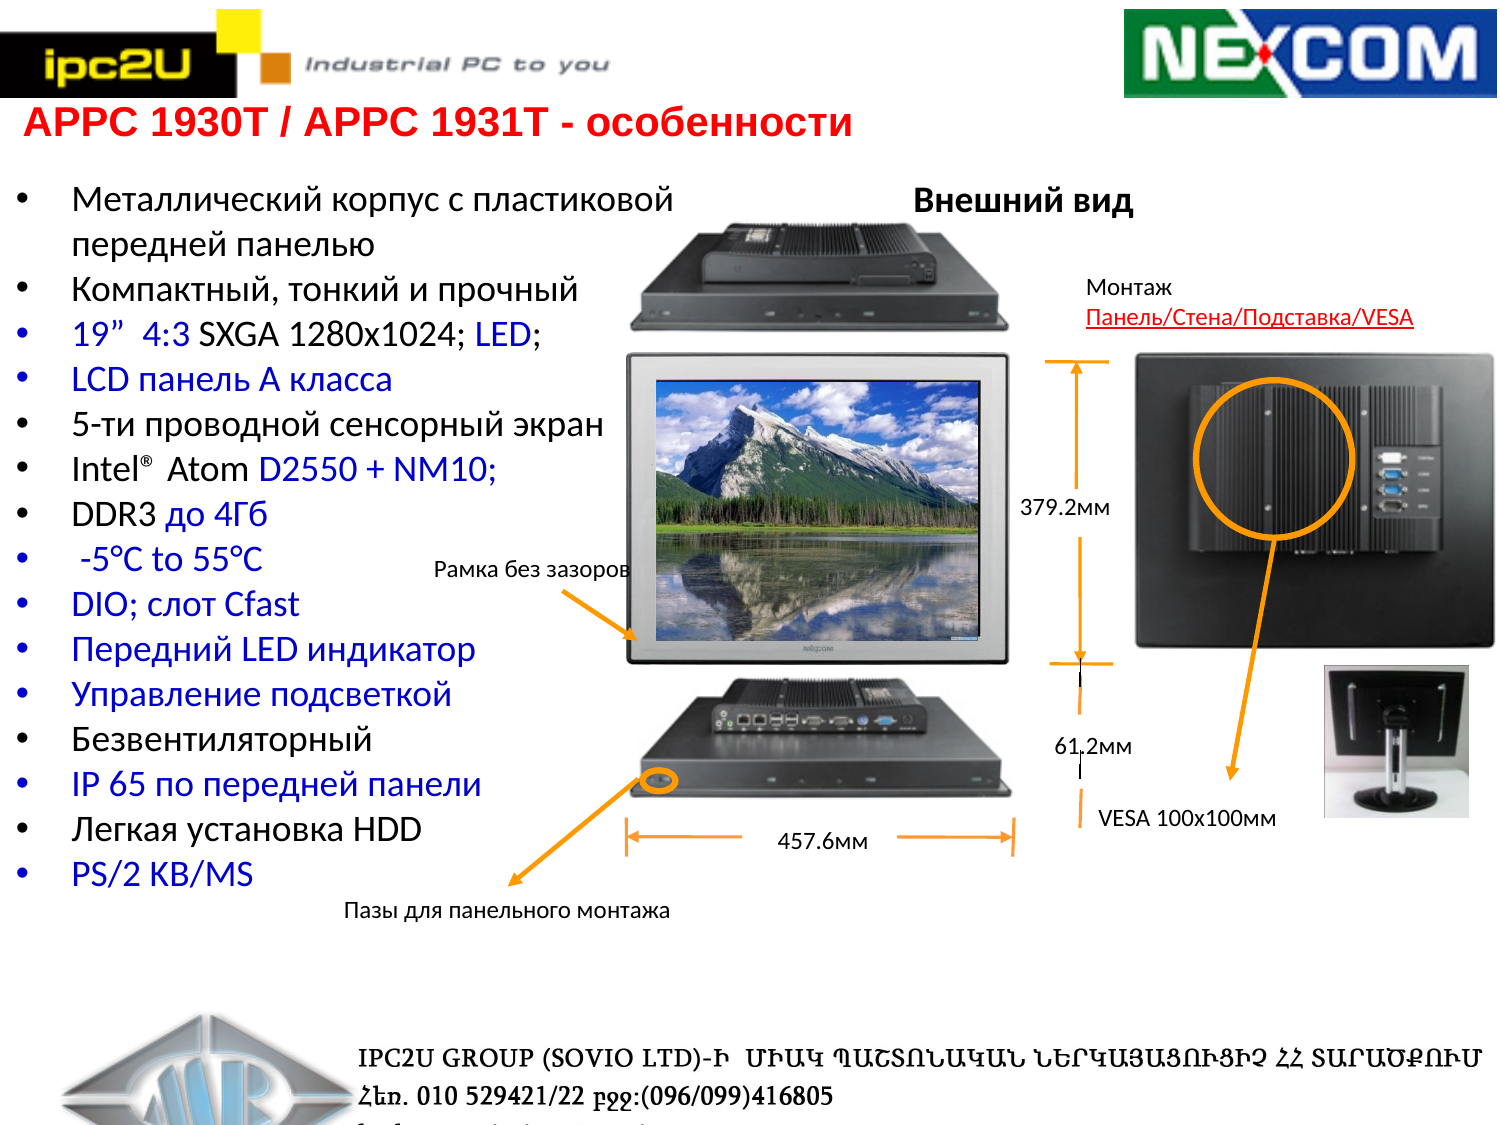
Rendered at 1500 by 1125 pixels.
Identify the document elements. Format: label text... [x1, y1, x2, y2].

text_box Пазы для панельного монтажа [329, 886, 687, 932]
picture [626, 676, 1013, 801]
text_box VESA 100x100мм [1083, 794, 1293, 839]
text_box 61.2мм [1039, 722, 1148, 768]
text_box 379.2мм [1014, 482, 1127, 528]
text_box [897, 830, 1013, 844]
picture [1132, 348, 1500, 653]
text_box 457.6мм [762, 817, 884, 863]
text_box APPC 1930T / APPC 1931T - особенности [22, 94, 1452, 141]
text_box [1070, 361, 1083, 482]
picture [625, 351, 1010, 666]
text_box Металлический корпус с пластиковой передней панелью Компактный, тонкий и прочный 19” 4:3 SXGA 1280x1024; LED; LCD панель А класса 5-ти проводной сенсорный экран Intel® Atom D2550 + NM10; DDR3 до 4Гб -5°C to 55°C DIO; слот Cfast Передний LED индикатор Управление подсветкой Безвентиляторный IP 65 по передней панели Легкая установка HDD PS/2 KB/MS [0, 167, 751, 902]
text_box Внешний вид [898, 159, 1149, 228]
text_box Рамка без зазоров [418, 537, 620, 591]
picture [0, 9, 611, 98]
text_box Монтаж Панель/Стена/Подставка/VESA [1071, 218, 1492, 339]
picture [1124, 8, 1497, 99]
picture [625, 219, 1014, 338]
picture [1323, 664, 1469, 818]
picture [0, 996, 1500, 1125]
text_box [1226, 661, 1253, 781]
text_box [508, 792, 621, 886]
text_box [627, 830, 743, 843]
text_box [1073, 537, 1087, 660]
